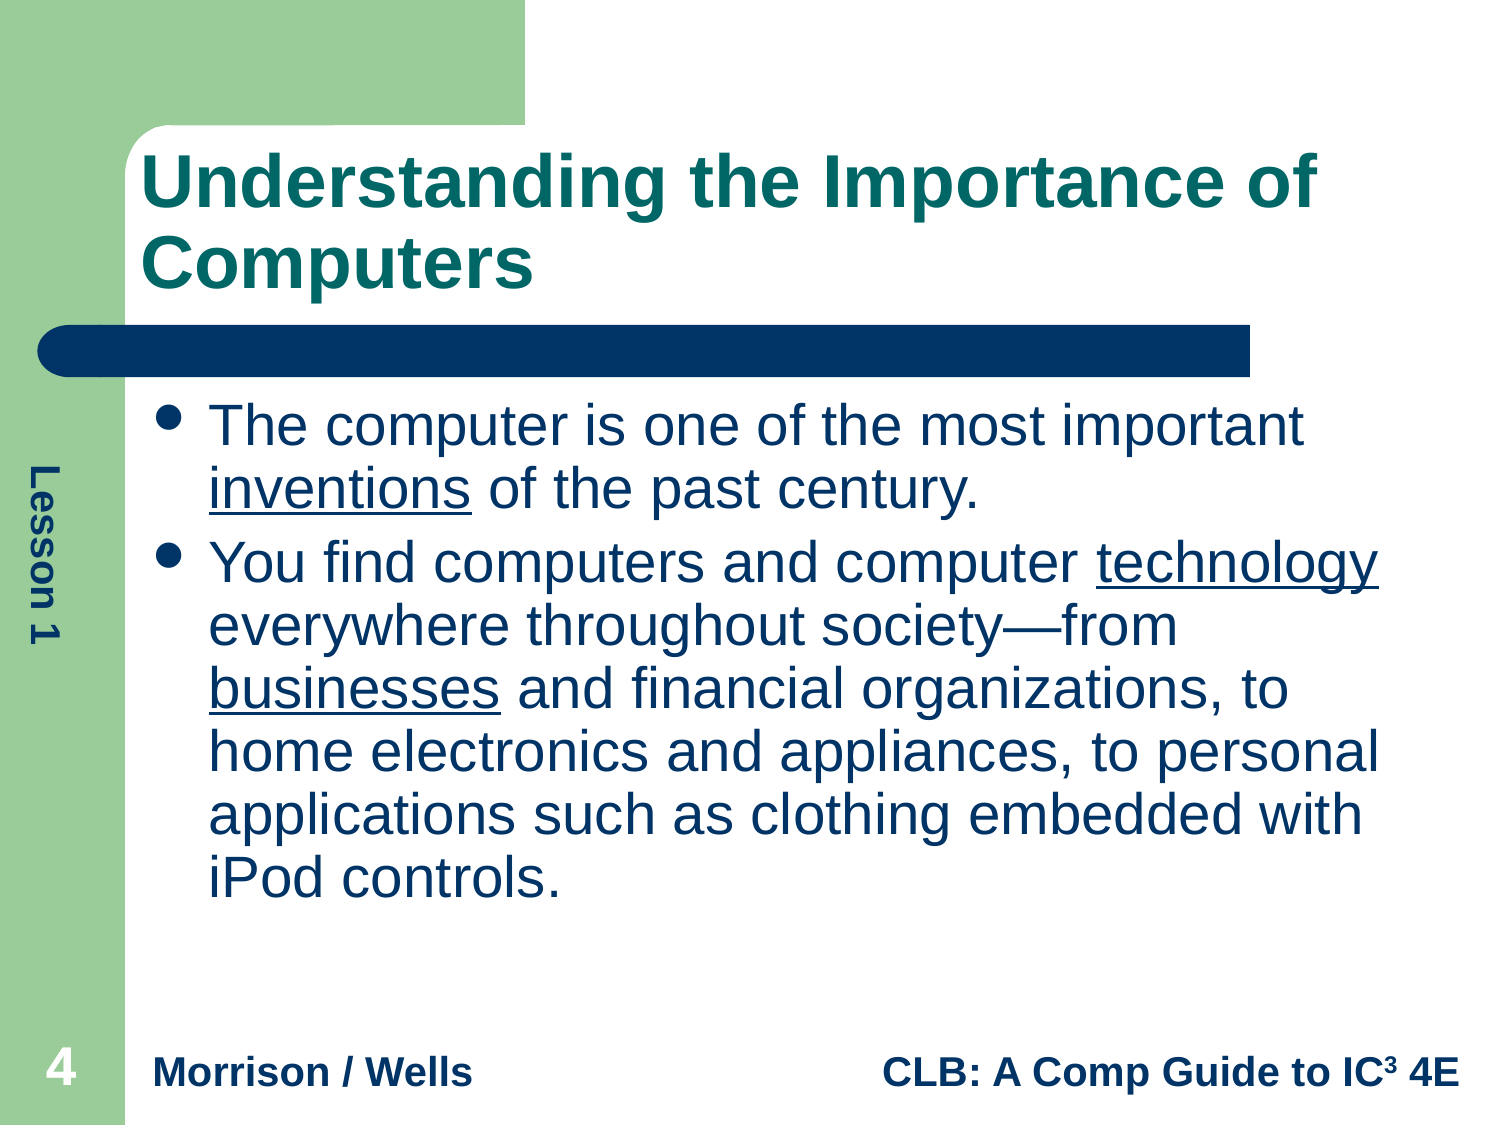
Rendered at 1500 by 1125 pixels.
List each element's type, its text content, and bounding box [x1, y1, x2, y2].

list The computer is one of the most important inventions of the past century. You find computers and computer technology everywhere throughout society—from businesses and financial organizations, to home electronics and appliances, to personal applications such as clothing embedded with iPod controls. [137, 387, 1400, 1038]
title Understanding the Importance of Computers [124, 124, 1463, 313]
text_box 4 [13, 1023, 111, 1105]
